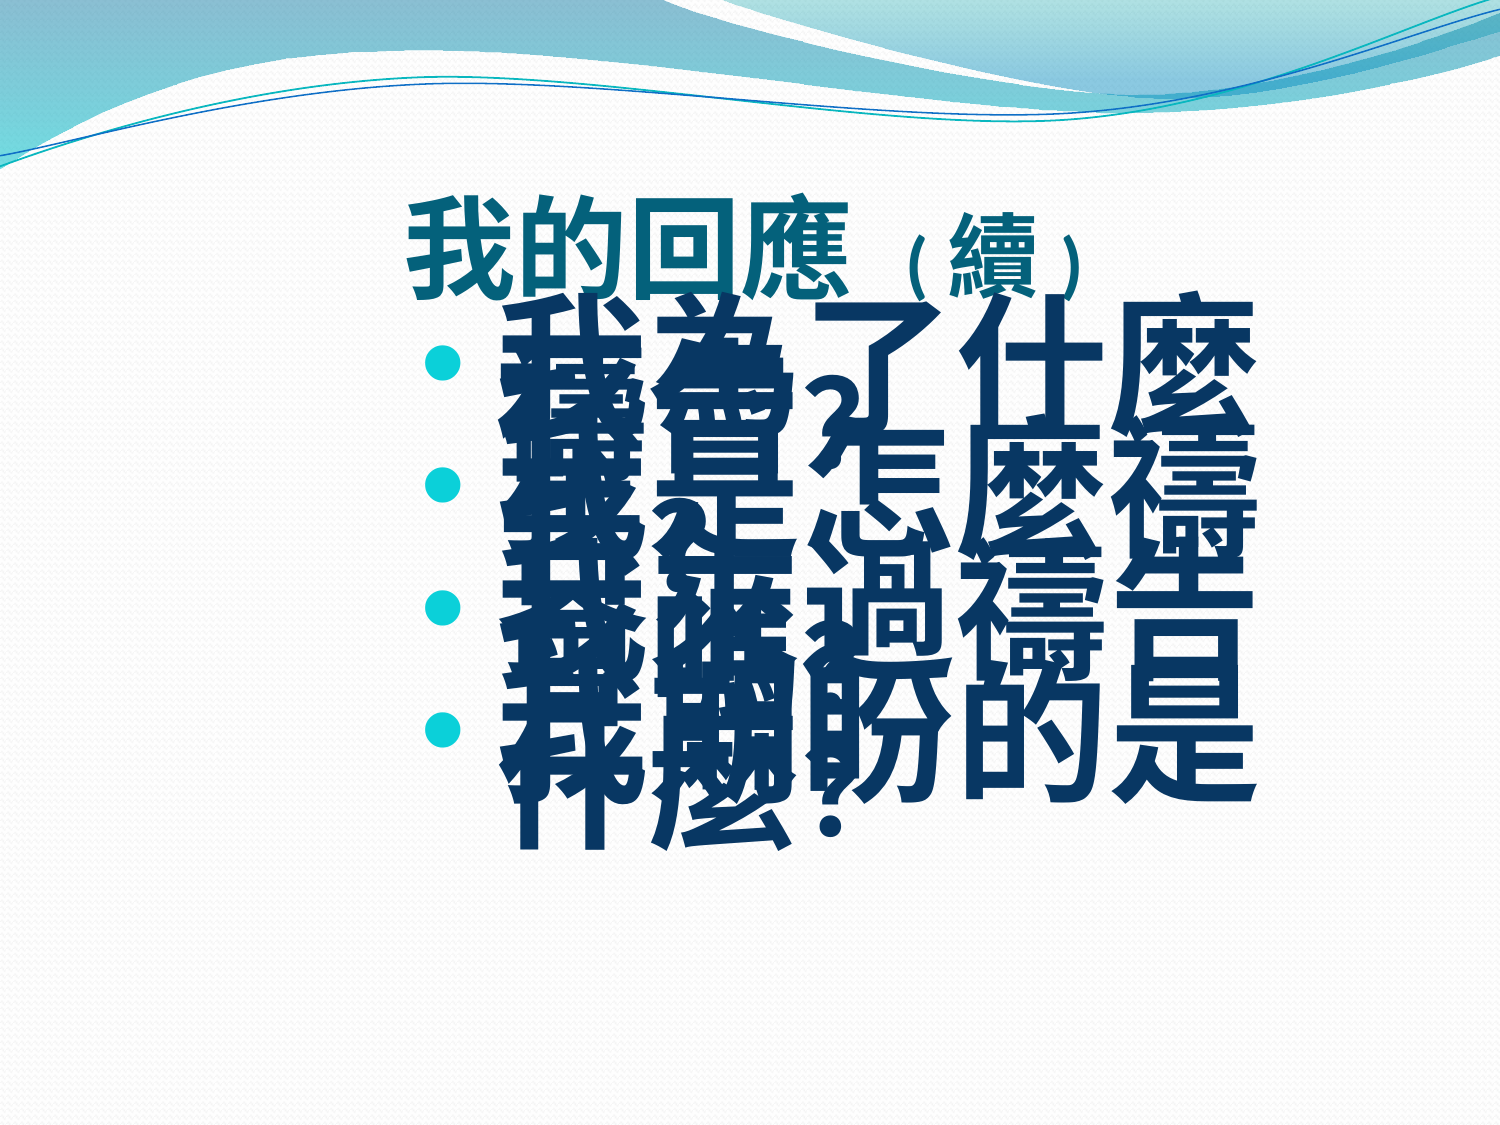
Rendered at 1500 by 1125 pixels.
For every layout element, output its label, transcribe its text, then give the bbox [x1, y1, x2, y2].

list 我為了什麼禱告？ 我是怎麼禱告？ 我來過禱告會嗎？ 我期盼的是什麼？ [287, 399, 1400, 875]
title 我的回應 (續) [50, 137, 1438, 313]
